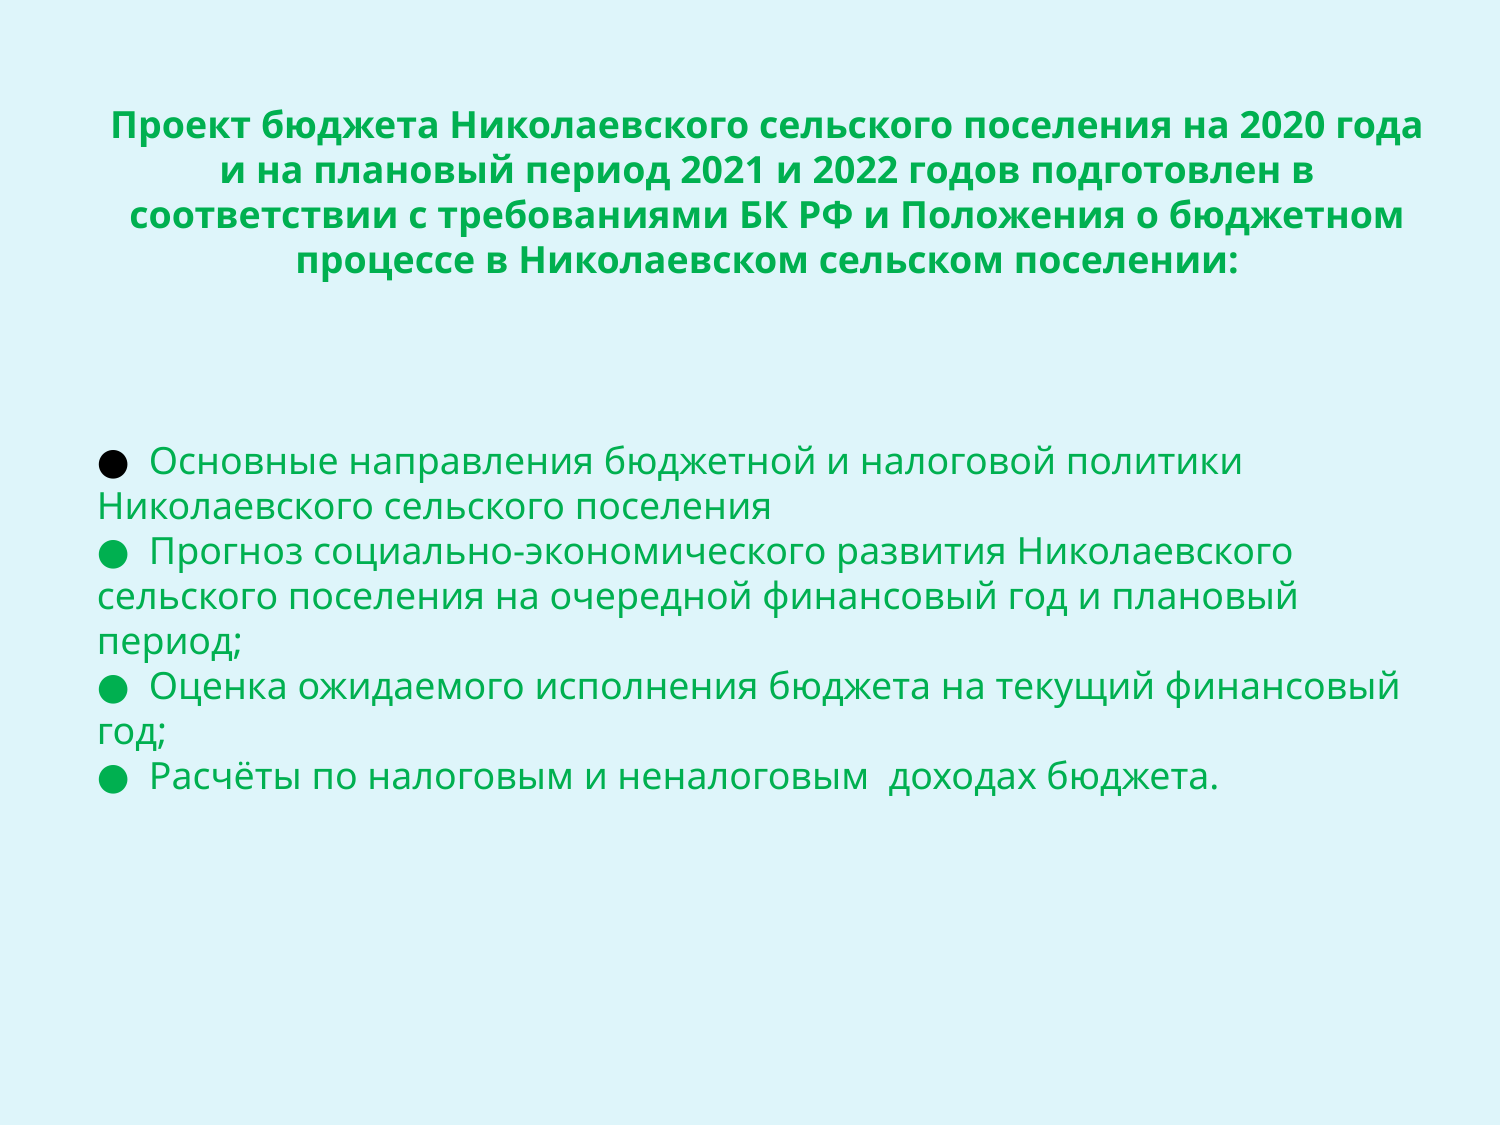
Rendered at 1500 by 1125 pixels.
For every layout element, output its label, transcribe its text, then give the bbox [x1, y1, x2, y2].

text_box ● Основные направления бюджетной и налоговой политики Николаевского сельского поселения ● Прогноз социально-экономического развития Николаевского сельского поселения на очередной финансовый год и плановый период; ● Оценка ожидаемого исполнения бюджета на текущий финансовый год; ● Расчёты по налоговым и неналоговым доходах бюджета. [82, 339, 1454, 805]
text_box Проект бюджета Николаевского сельского поселения на 2020 года и на плановый период 2021 и 2022 годов подготовлен в соответствии с требованиями БК РФ и Положения о бюджетном процессе в Николаевском сельском поселении: [82, 93, 1454, 339]
